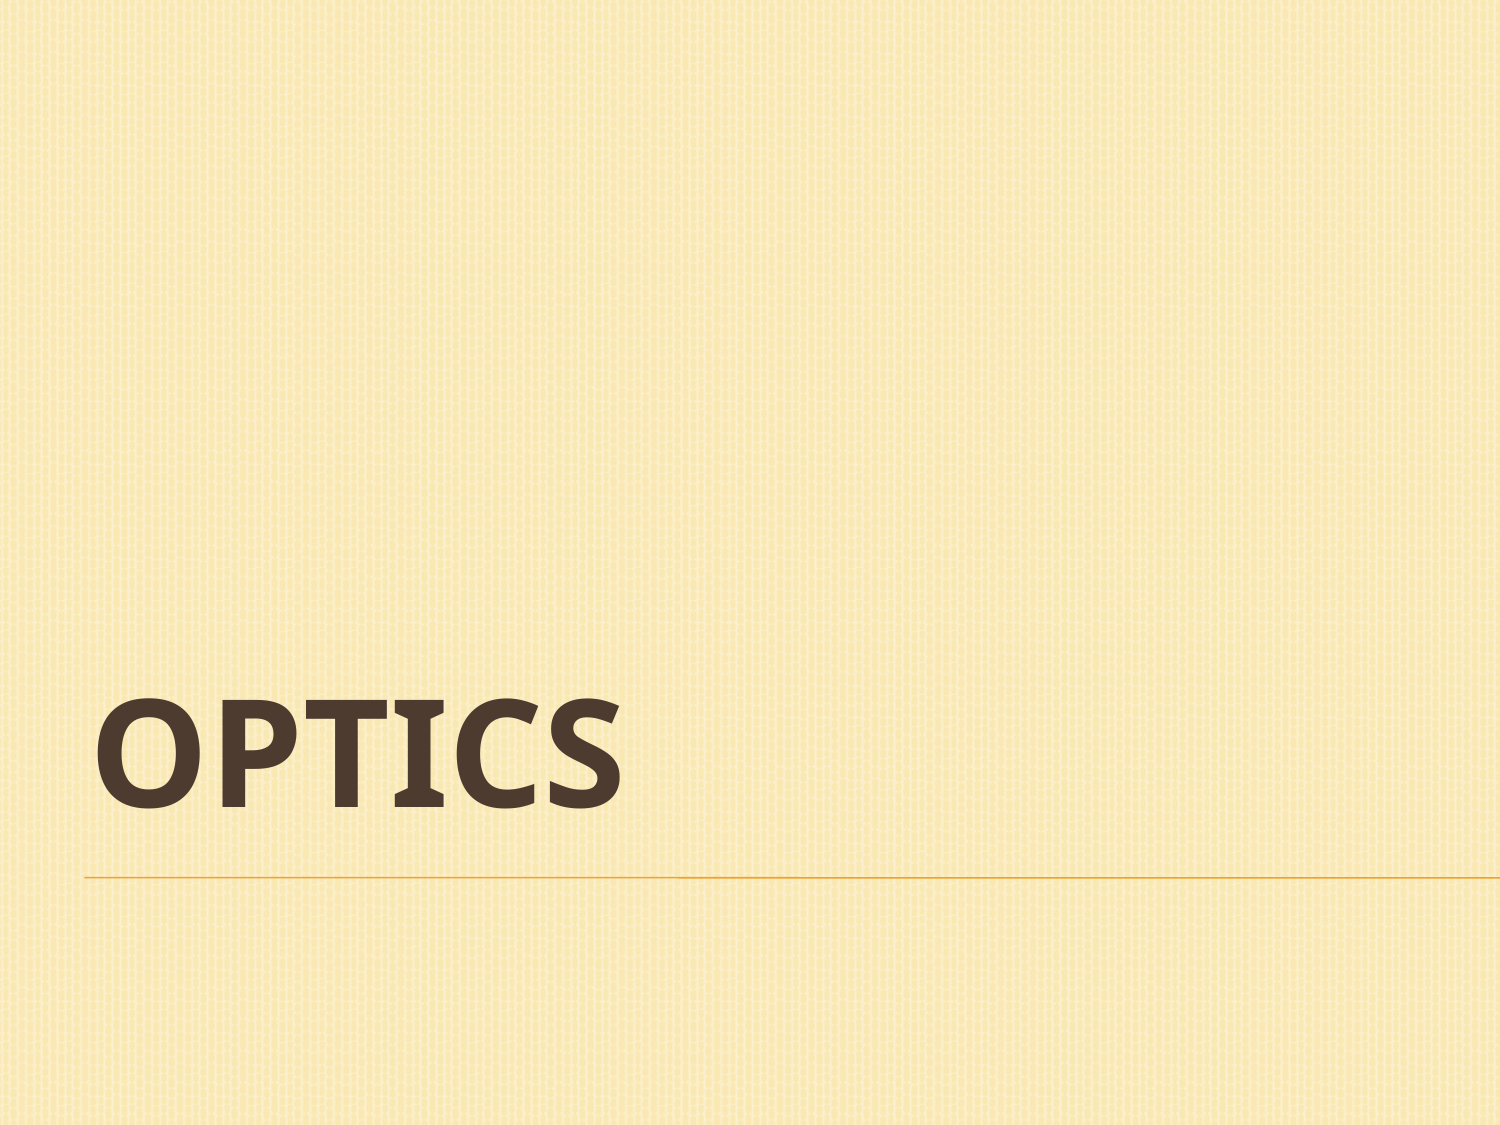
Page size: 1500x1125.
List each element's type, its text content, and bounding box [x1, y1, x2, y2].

title optics [75, 650, 1463, 851]
